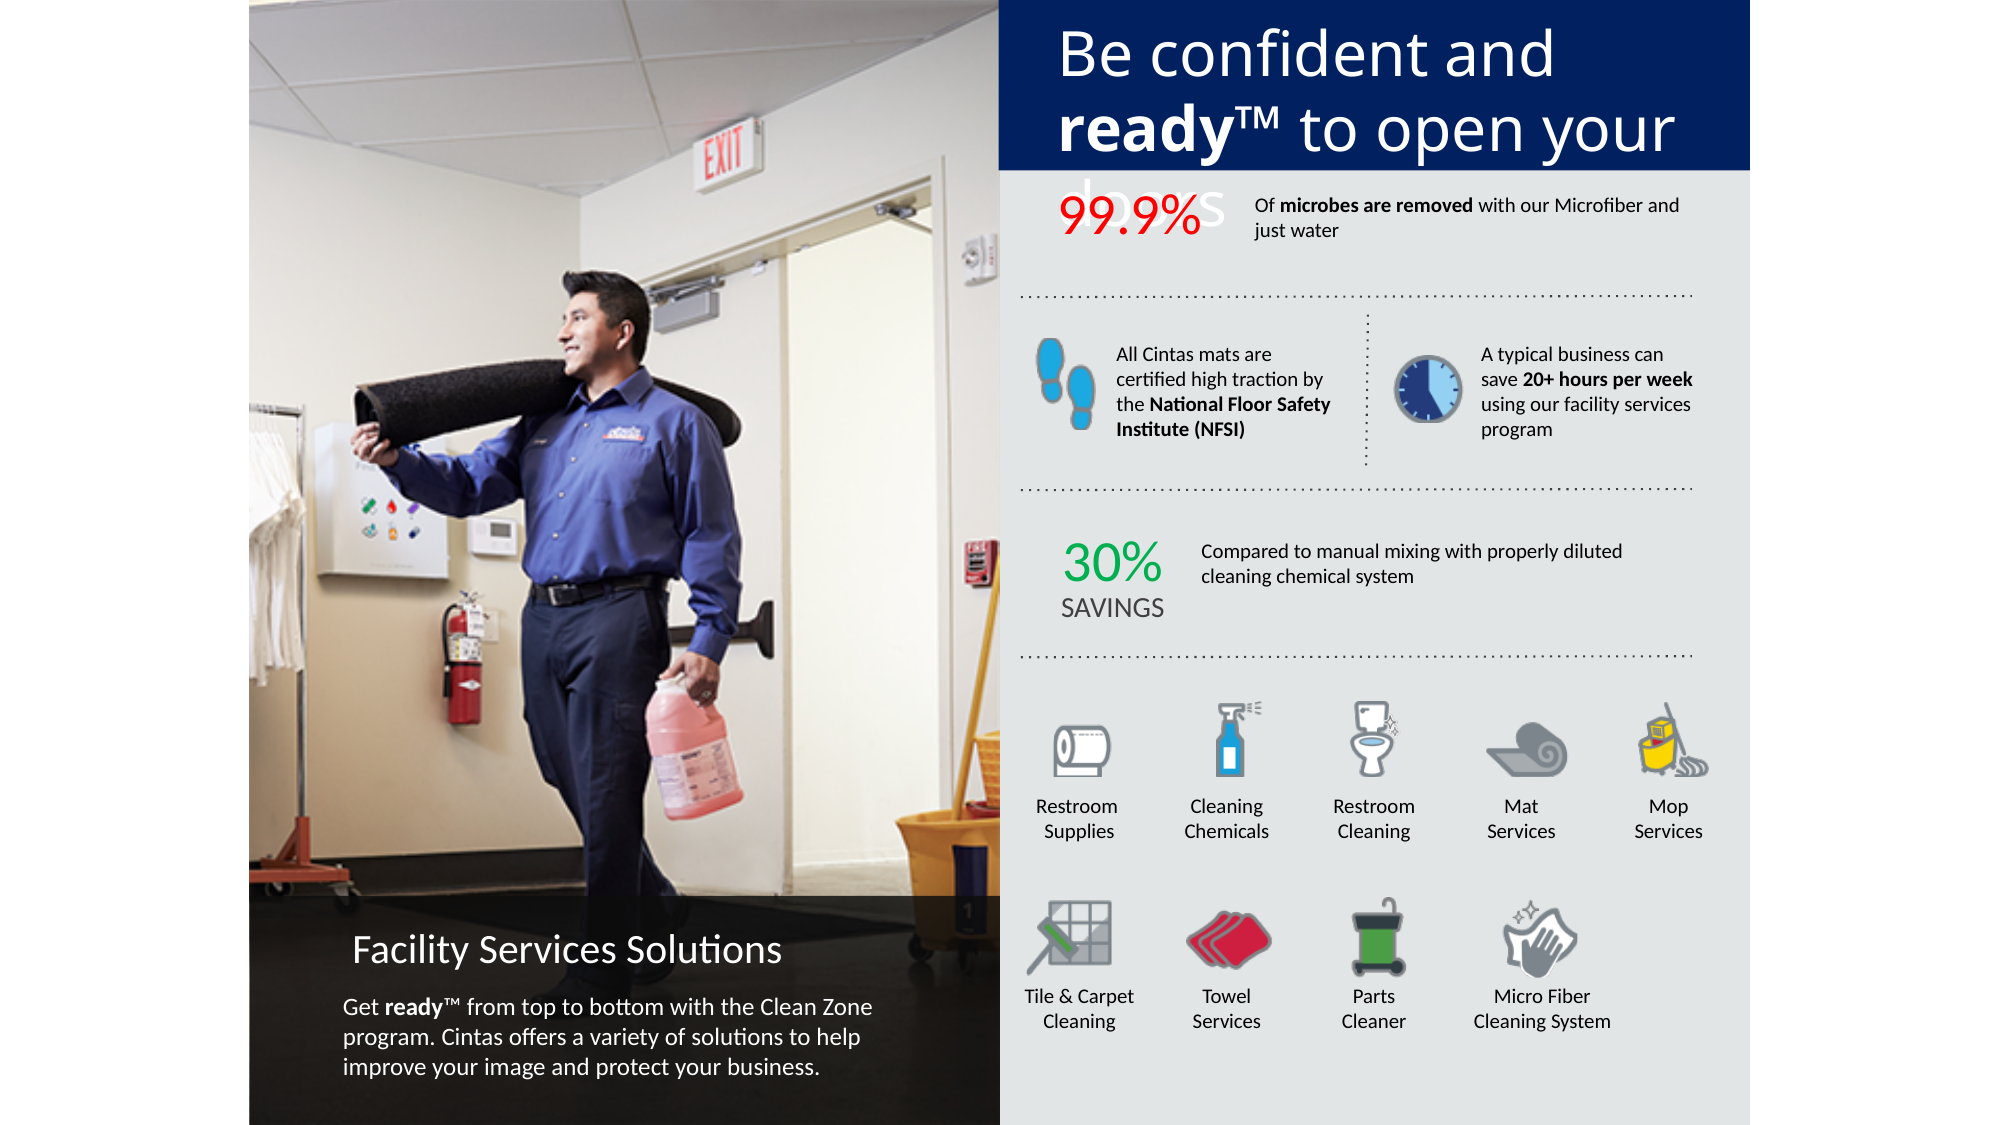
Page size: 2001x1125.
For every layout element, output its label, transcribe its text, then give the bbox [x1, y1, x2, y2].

text_box Mop Services [1619, 785, 1718, 850]
picture [249, 0, 1000, 1125]
text_box [1000, 0, 1750, 171]
text_box Cleaning Chemicals [1169, 785, 1285, 850]
text_box All Cintas mats are certified high traction by the National Floor Safety Institute (NFSI) [1101, 333, 1349, 448]
text_box Tile & Carpet Cleaning [1009, 975, 1150, 1041]
picture [1026, 897, 1578, 978]
text_box Restroom Cleaning [1318, 785, 1430, 850]
text_box Micro Fiber Cleaning System [1458, 975, 1626, 1041]
text_box Of microbes are removed with our Microfiber and just water [1261, 183, 1700, 249]
text_box 30% [1039, 515, 1187, 581]
picture [1391, 355, 1464, 423]
text_box [1000, 171, 1750, 1125]
text_box Parts Cleaner [1327, 978, 1422, 1041]
text_box 99.9% [1042, 168, 1261, 254]
text_box Compared to manual mixing with properly diluted cleaning chemical system [1187, 529, 1703, 595]
text_box Restroom Supplies [1021, 785, 1138, 850]
text_box Be confident and ready™ to open your doors [1042, 6, 1692, 246]
text_box Towel Services [1177, 978, 1276, 1041]
picture [1053, 701, 1712, 778]
text_box A typical business can save 20+ hours per week using our facility services program [1466, 333, 1715, 448]
text_box Mat Services [1472, 785, 1571, 850]
text_box SAVINGS [1032, 581, 1194, 631]
picture [1025, 337, 1105, 430]
